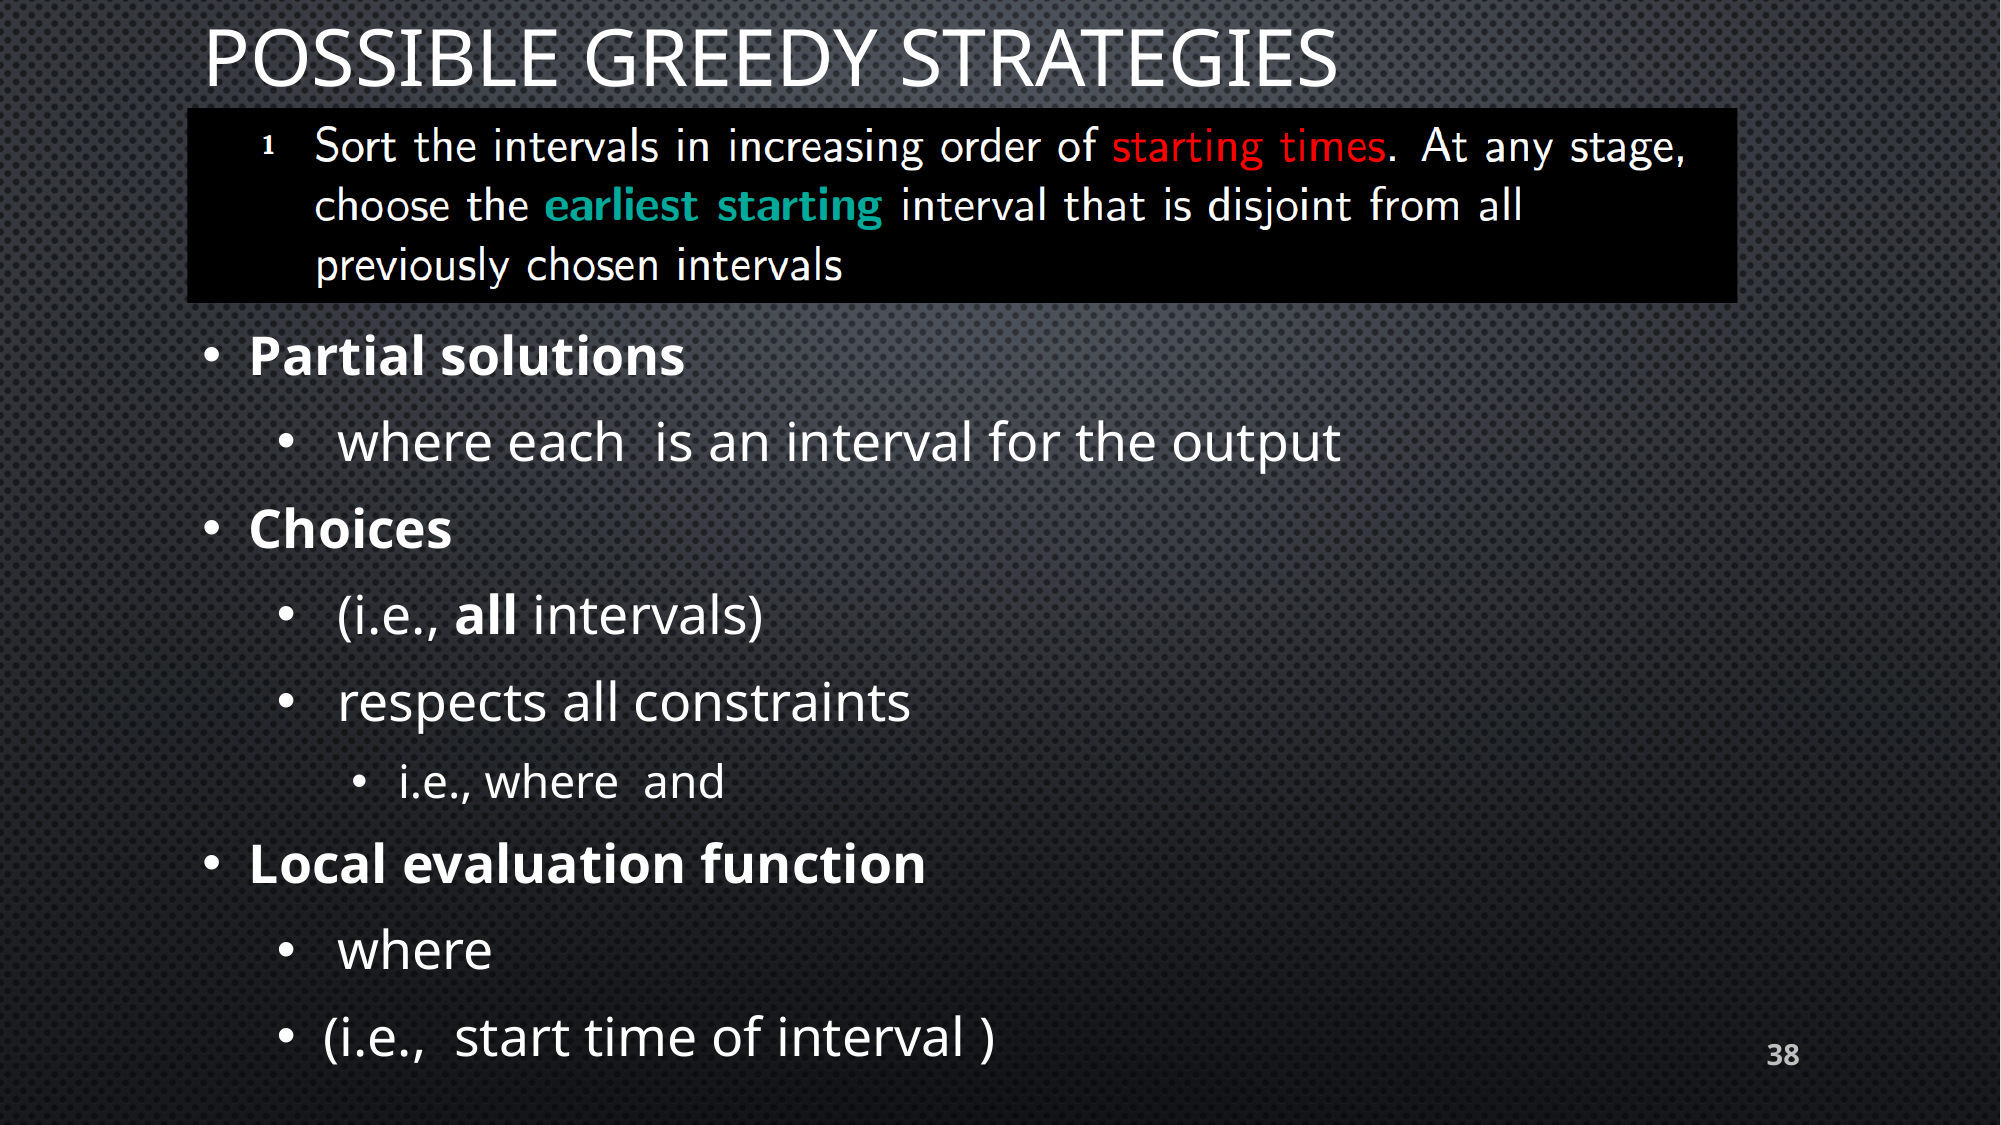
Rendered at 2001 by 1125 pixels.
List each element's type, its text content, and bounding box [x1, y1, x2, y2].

slide_number 38 [1724, 1026, 1816, 1087]
picture [186, 108, 1738, 303]
title Possible greedy strategies [187, 0, 1813, 111]
